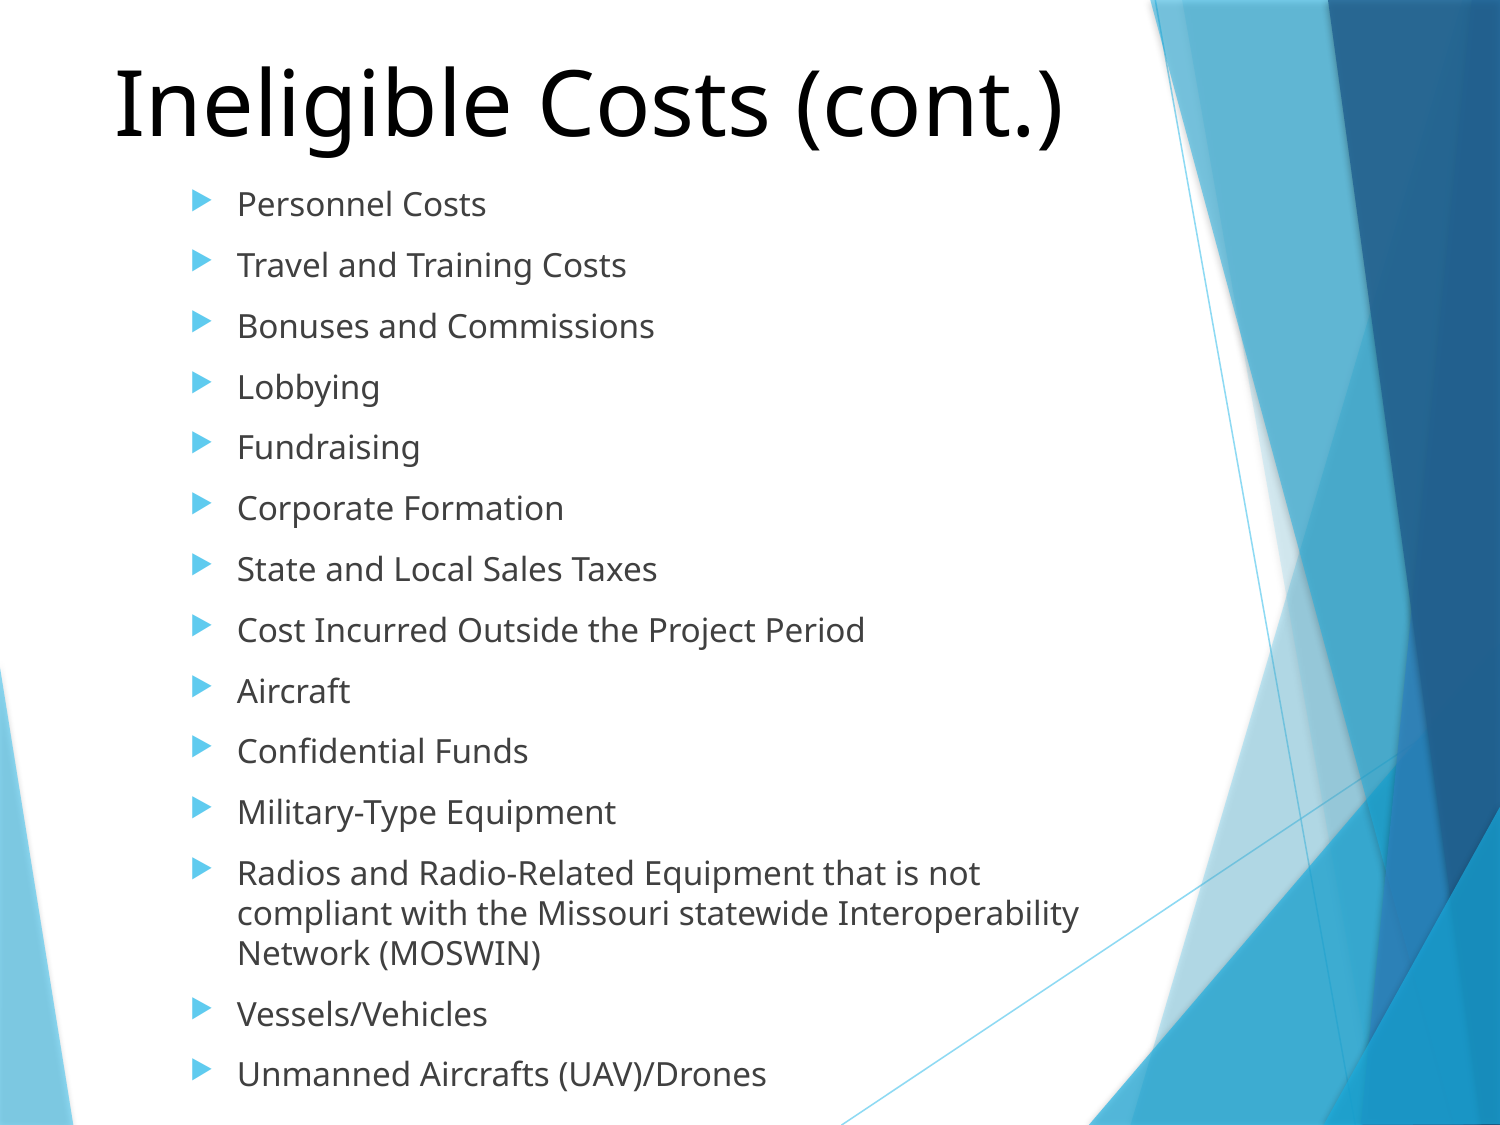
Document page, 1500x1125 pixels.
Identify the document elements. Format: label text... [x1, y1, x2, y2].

title Ineligible Costs (cont.) [99, 37, 1142, 176]
list Personnel Costs Travel and Training Costs Bonuses and Commissions Lobbying Fundraising Corporate Formation State and Local Sales Taxes Cost Incurred Outside the Project Period Aircraft Confidential Funds Military-Type Equipment Radios and Radio-Related Equipment that is not compliant with the Missouri statewide Interoperability Network (MOSWIN) Vessels/Vehicles Unmanned Aircrafts (UAV)/Drones [99, 176, 1142, 1102]
